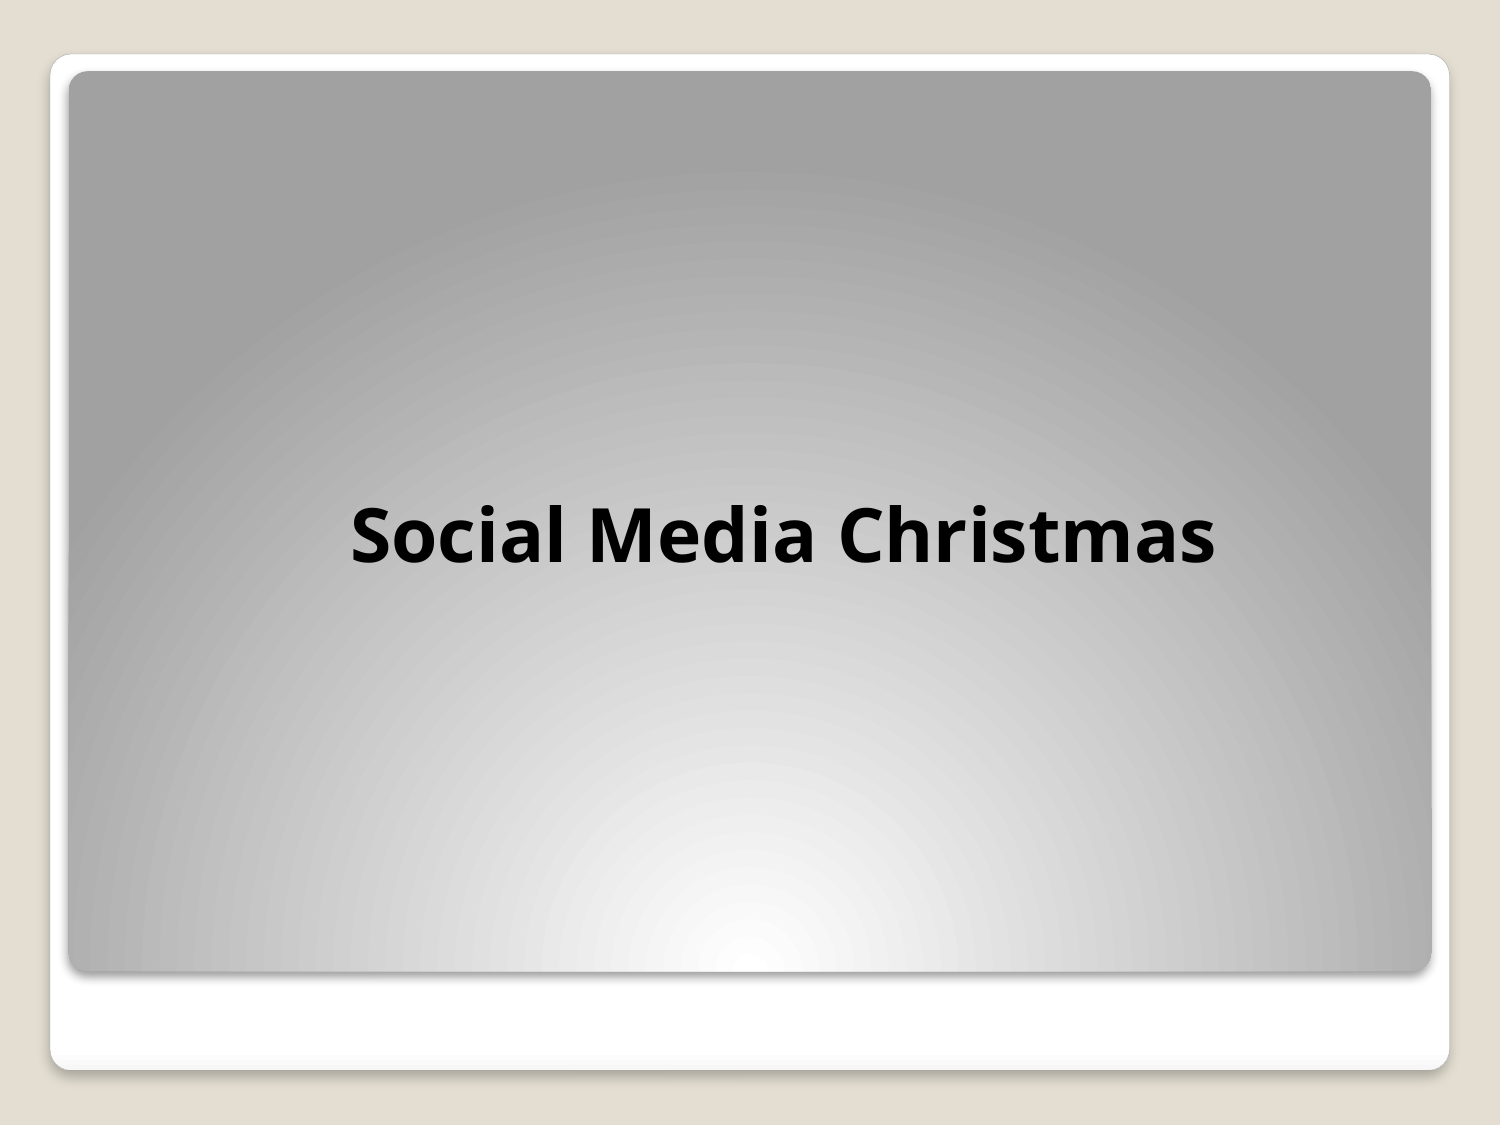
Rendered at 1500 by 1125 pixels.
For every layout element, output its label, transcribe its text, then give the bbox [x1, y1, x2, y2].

title Social Media Christmas [112, 412, 1455, 585]
